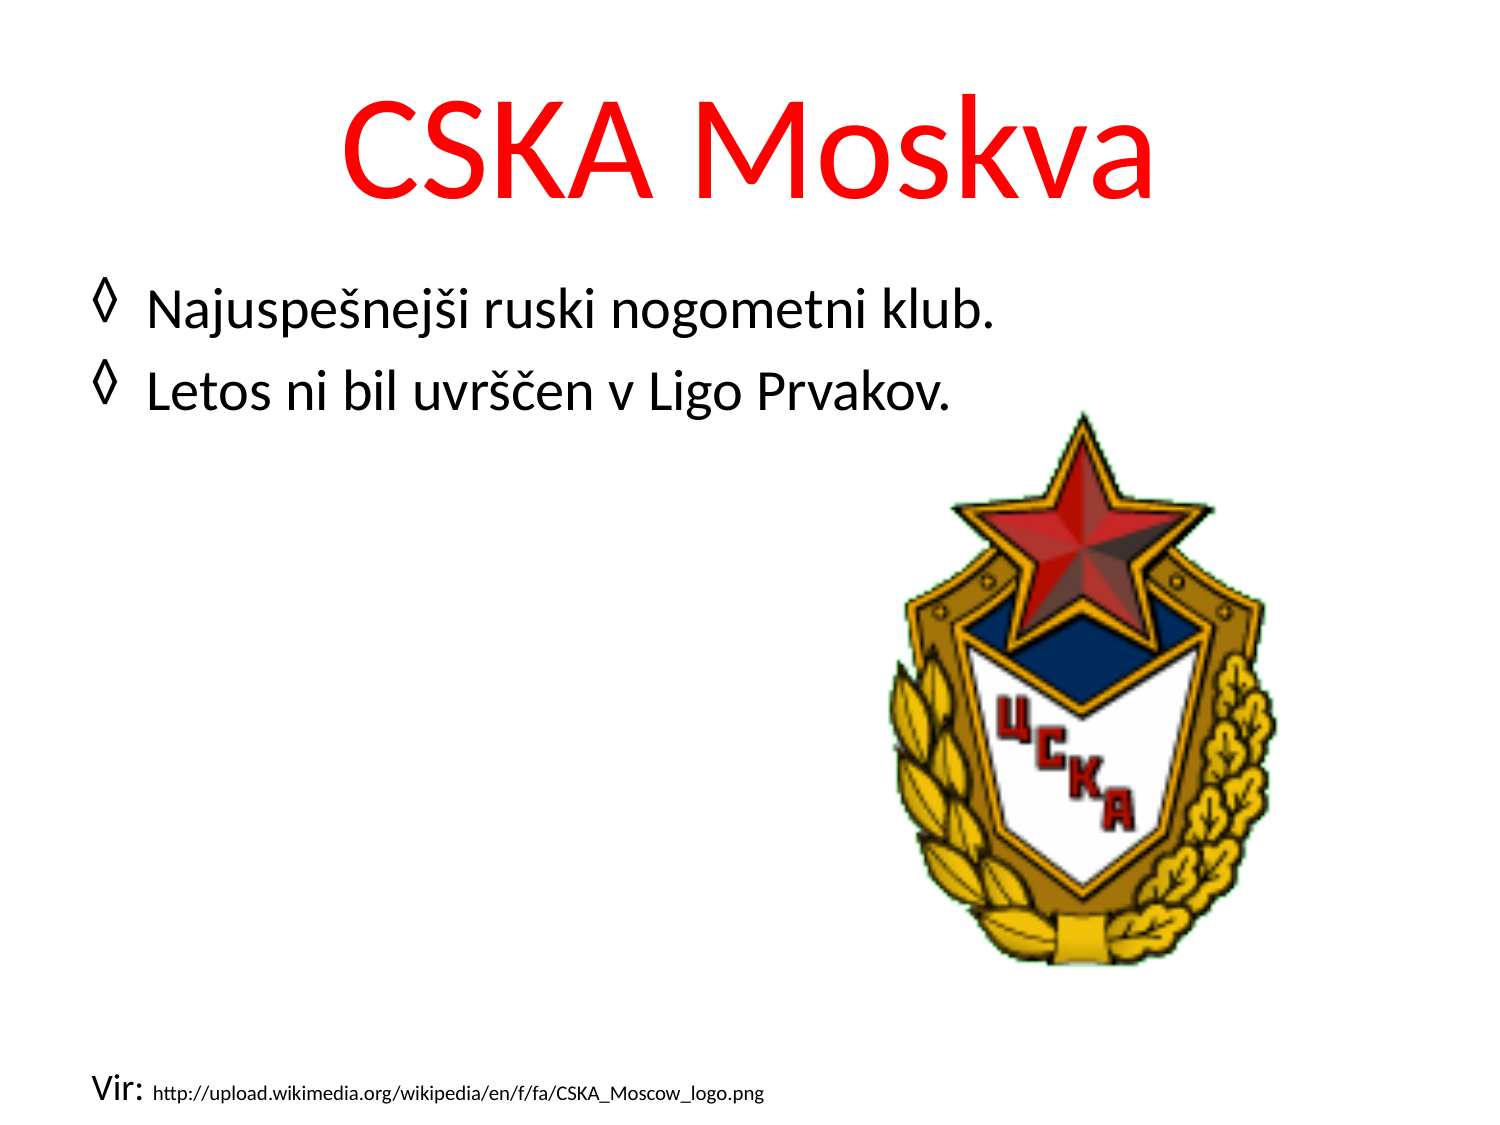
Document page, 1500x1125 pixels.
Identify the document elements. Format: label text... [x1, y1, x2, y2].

picture [879, 396, 1282, 975]
text_box Vir: http://upload.wikimedia.org/wikipedia/en/f/fa/CSKA_Moscow_logo.png [76, 1055, 1436, 1115]
title CSKA Moskva [75, 45, 1425, 233]
list Najuspešnejši ruski nogometni klub. Letos ni bil uvrščen v Ligo Prvakov. [75, 262, 1425, 1005]
